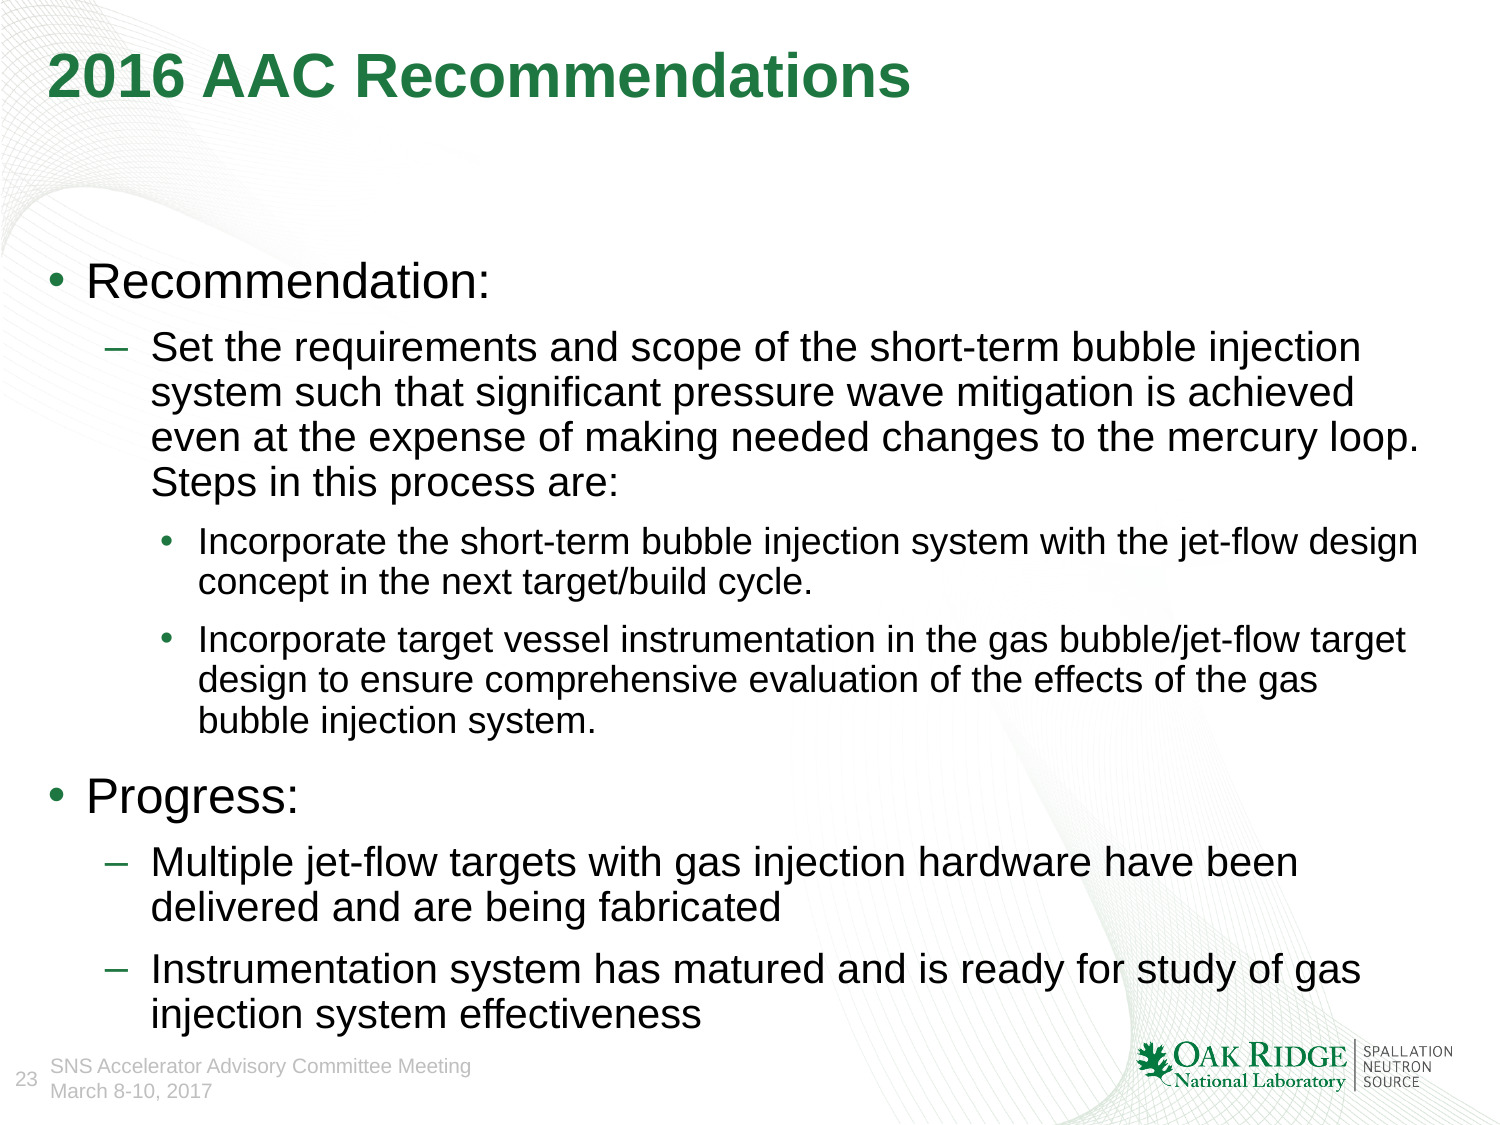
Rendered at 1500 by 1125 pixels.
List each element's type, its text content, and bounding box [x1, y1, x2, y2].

picture [48, 0, 1500, 1125]
title 2016 AAC Recommendations [32, 38, 1450, 119]
list Recommendation: Set the requirements and scope of the short-term bubble injection system such that significant pressure wave mitigation is achieved even at the expense of making needed changes to the mercury loop. Steps in this process are: Incorporate the short-term bubble injection system with the jet-flow design concept in the next target/build cycle. Incorporate target vessel instrumentation in the gas bubble/jet-flow target design to ensure comprehensive evaluation of the effects of the gas bubble injection system. Progress: Multiple jet-flow targets with gas injection hardware have been delivered and are being fabricated Instrumentation system has matured and is ready for study of gas injection system effectiveness [32, 247, 1451, 936]
